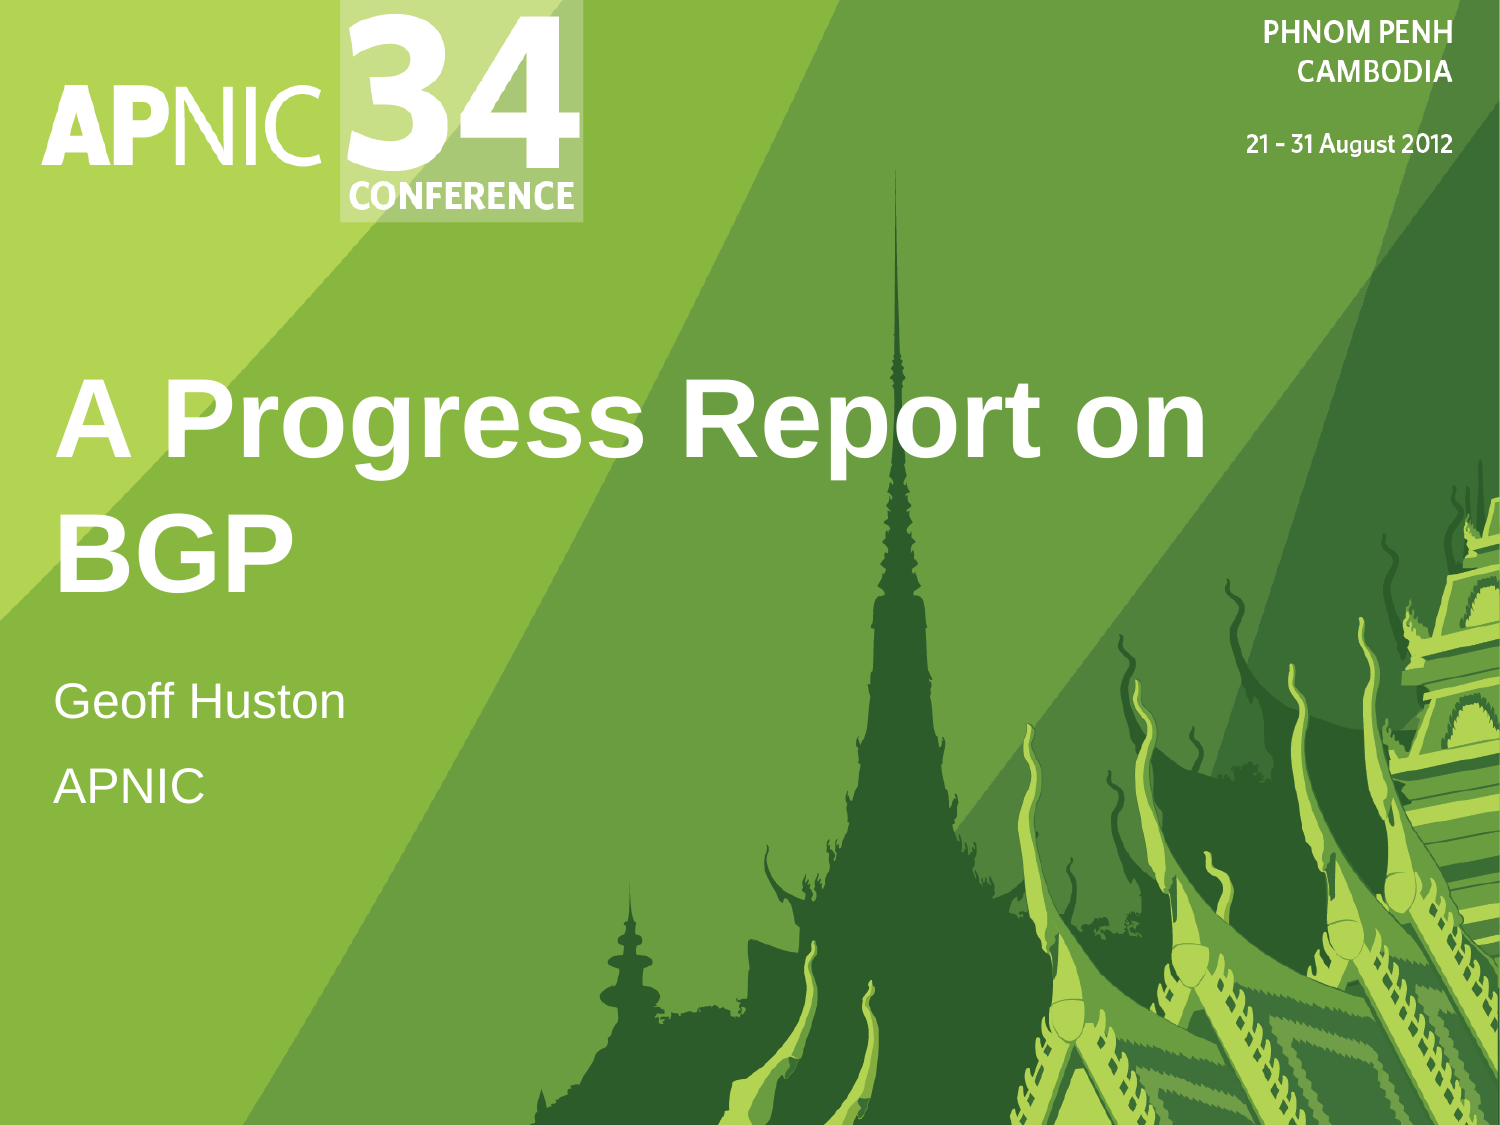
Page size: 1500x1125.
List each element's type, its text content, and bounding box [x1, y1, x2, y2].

title A Progress Report on BGP [53, 302, 1436, 657]
picture [0, 0, 1500, 1125]
subtitle Geoff Huston APNIC [53, 668, 1436, 957]
